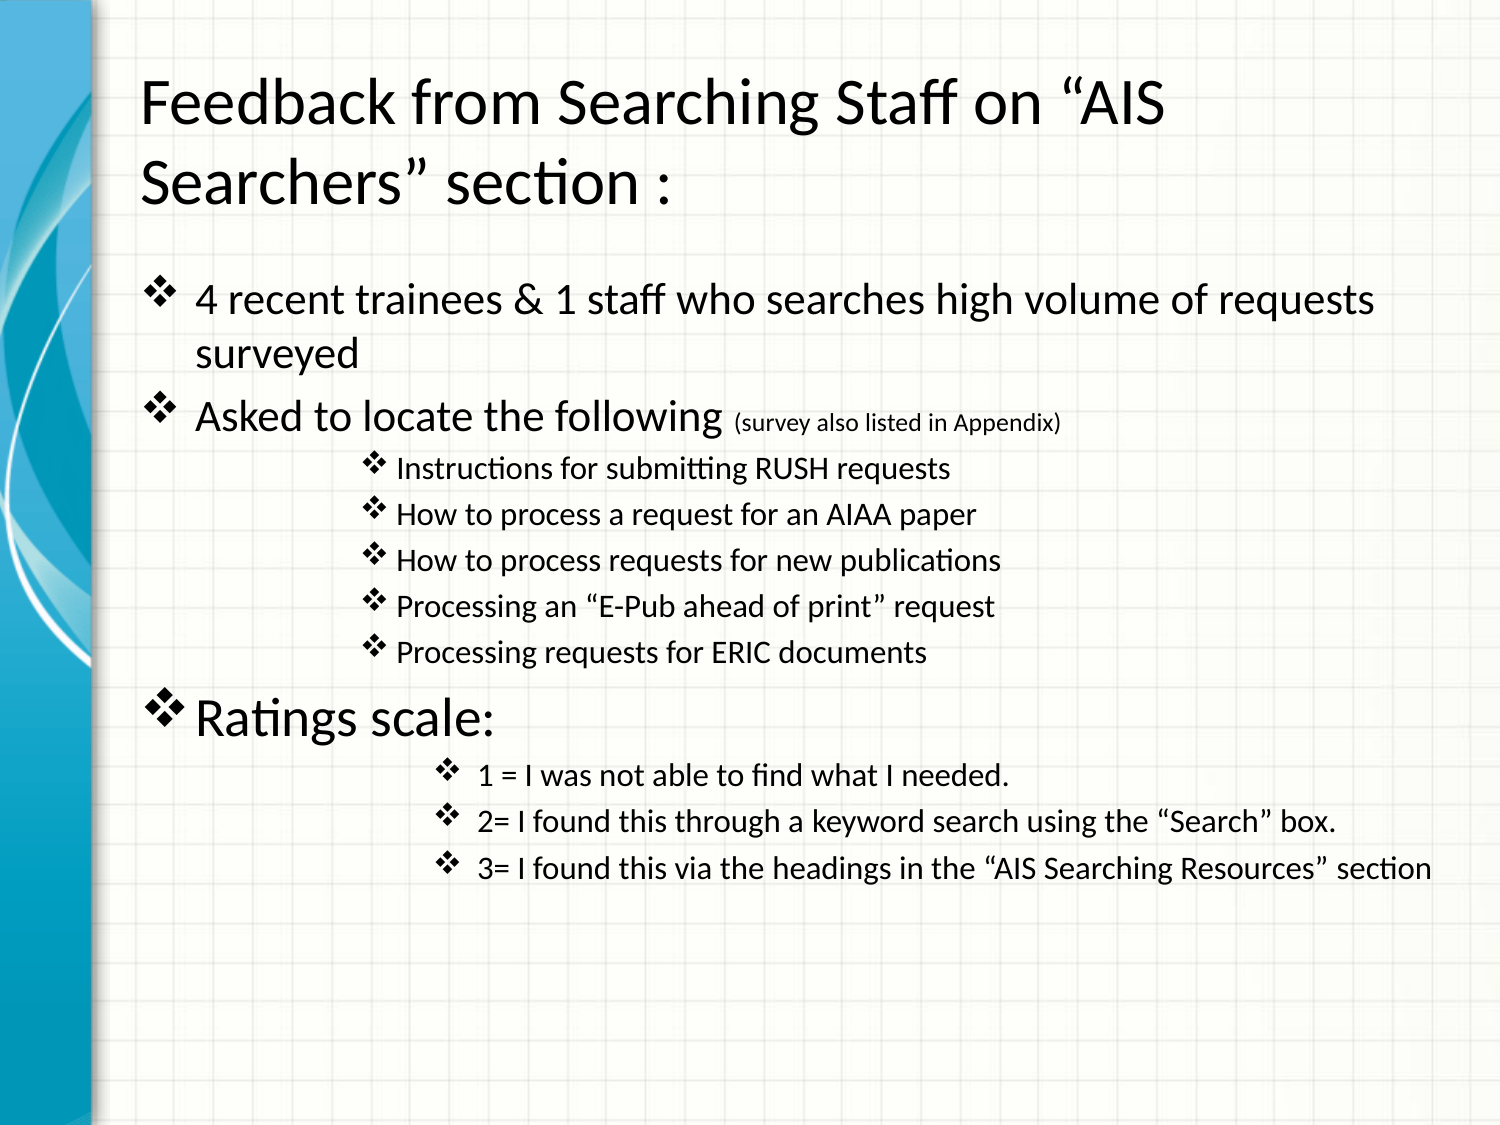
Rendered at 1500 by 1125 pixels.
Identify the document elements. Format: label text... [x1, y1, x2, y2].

list 4 recent trainees & 1 staff who searches high volume of requests surveyed Asked to locate the following (survey also listed in Appendix) Instructions for submitting RUSH requests How to process a request for an AIAA paper How to process requests for new publications Processing an “E-Pub ahead of print” request Processing requests for ERIC documents Ratings scale: 1 = I was not able to find what I needed. 2= I found this through a keyword search using the “Search” box. 3= I found this via the headings in the “AIS Searching Resources” section [125, 261, 1450, 967]
title Feedback from Searching Staff on “AIS Searchers” section : [125, 44, 1450, 232]
picture [0, 0, 1500, 1125]
